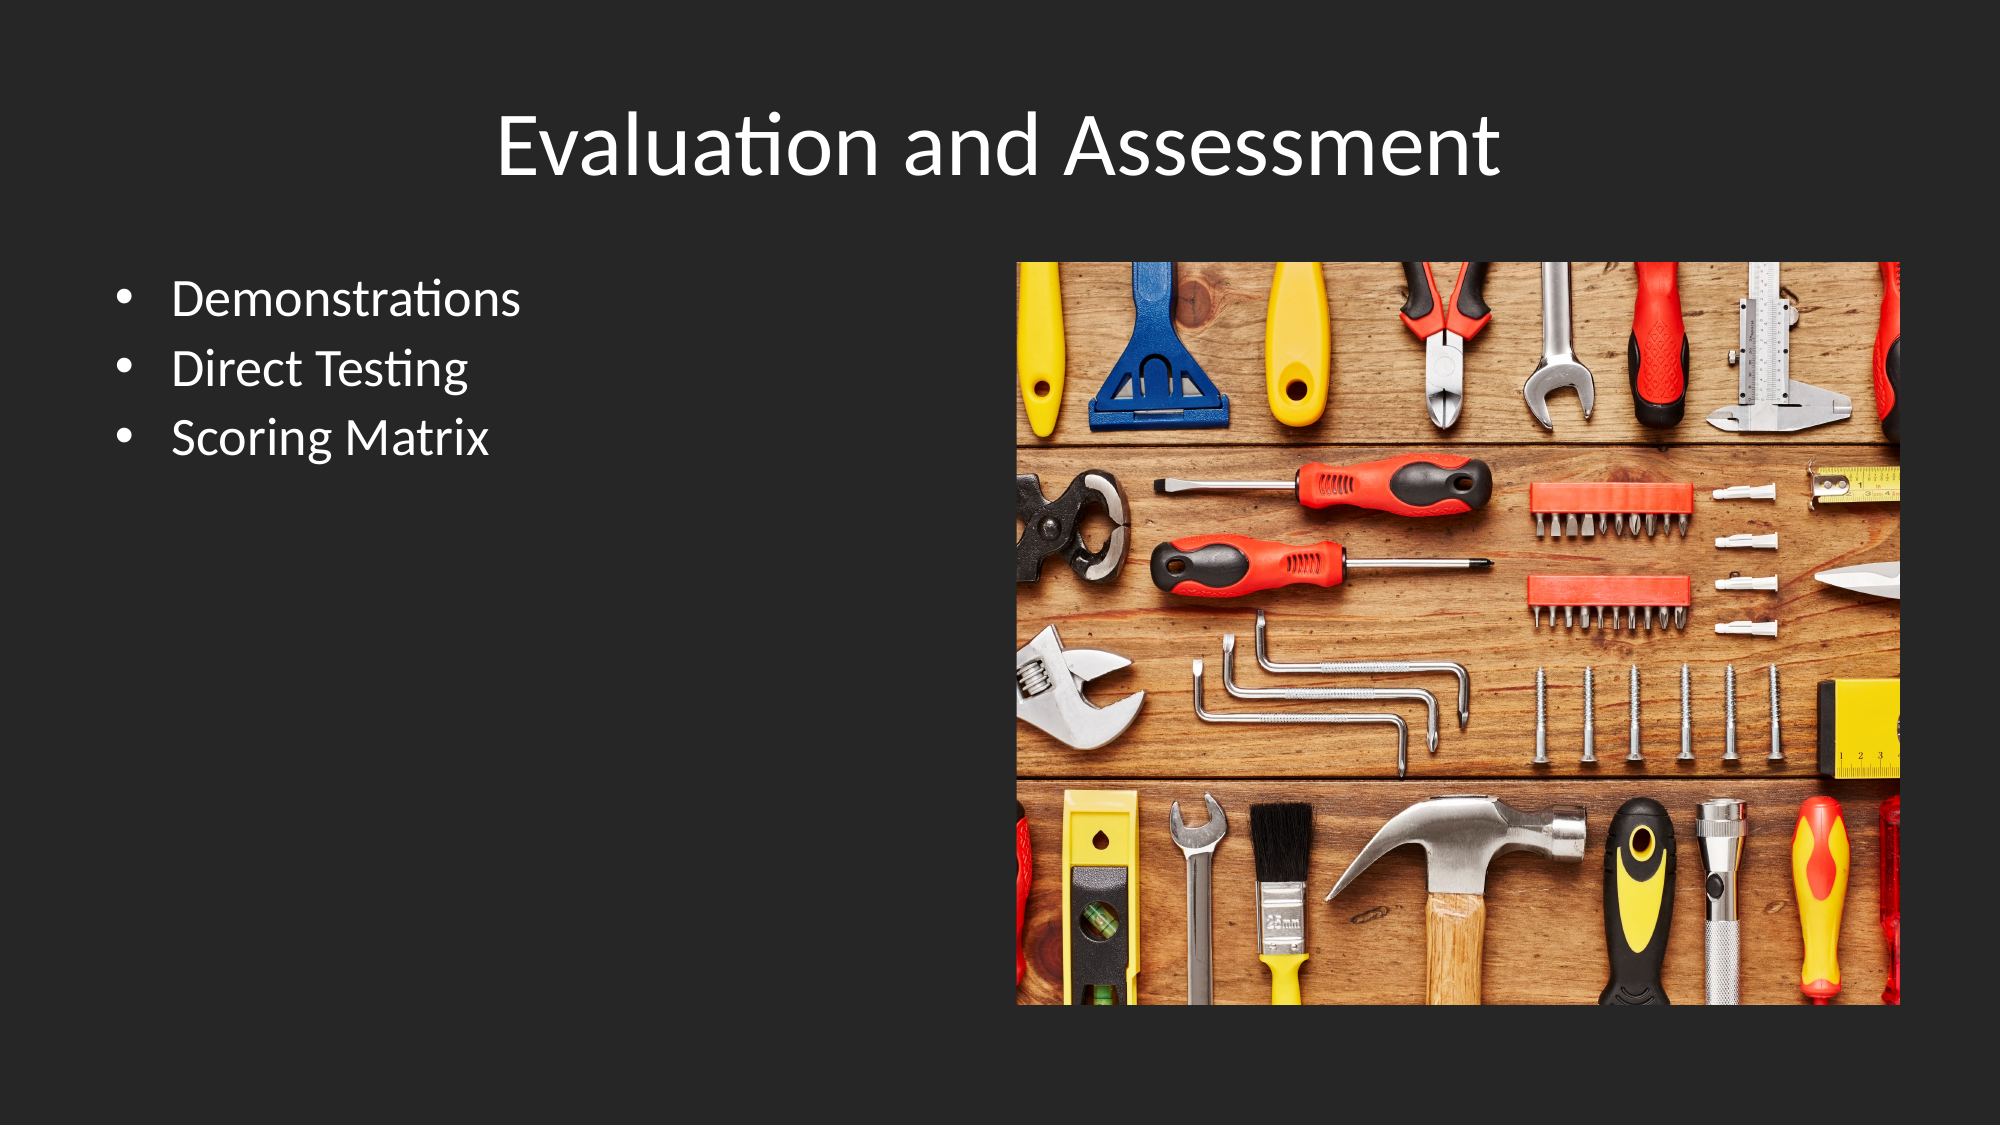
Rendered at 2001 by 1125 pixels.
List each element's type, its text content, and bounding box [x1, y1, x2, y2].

title Evaluation and Assessment [99, 45, 1900, 233]
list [1016, 262, 1901, 1006]
list Demonstrations Direct Testing Scoring Matrix [99, 262, 984, 1005]
